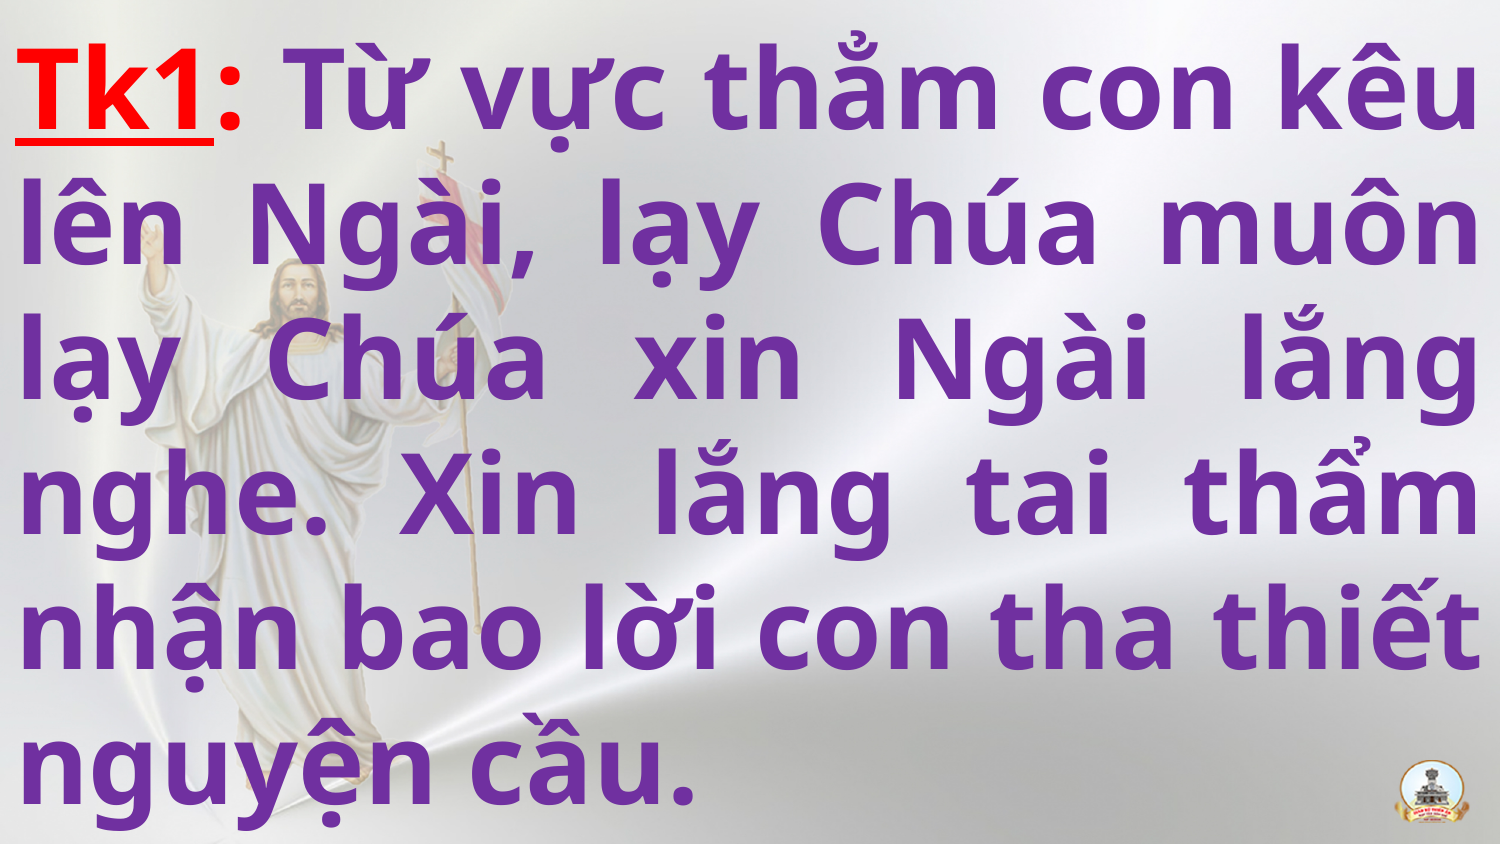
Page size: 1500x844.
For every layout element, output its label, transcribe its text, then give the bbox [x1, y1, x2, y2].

title Tk1: Từ vực thẳm con kêu lên Ngài, lạy Chúa muôn lạy Chúa xin Ngài lắng nghe. Xin lắng tai thẩm nhận bao lời con tha thiết nguyện cầu. [0, 0, 1500, 844]
